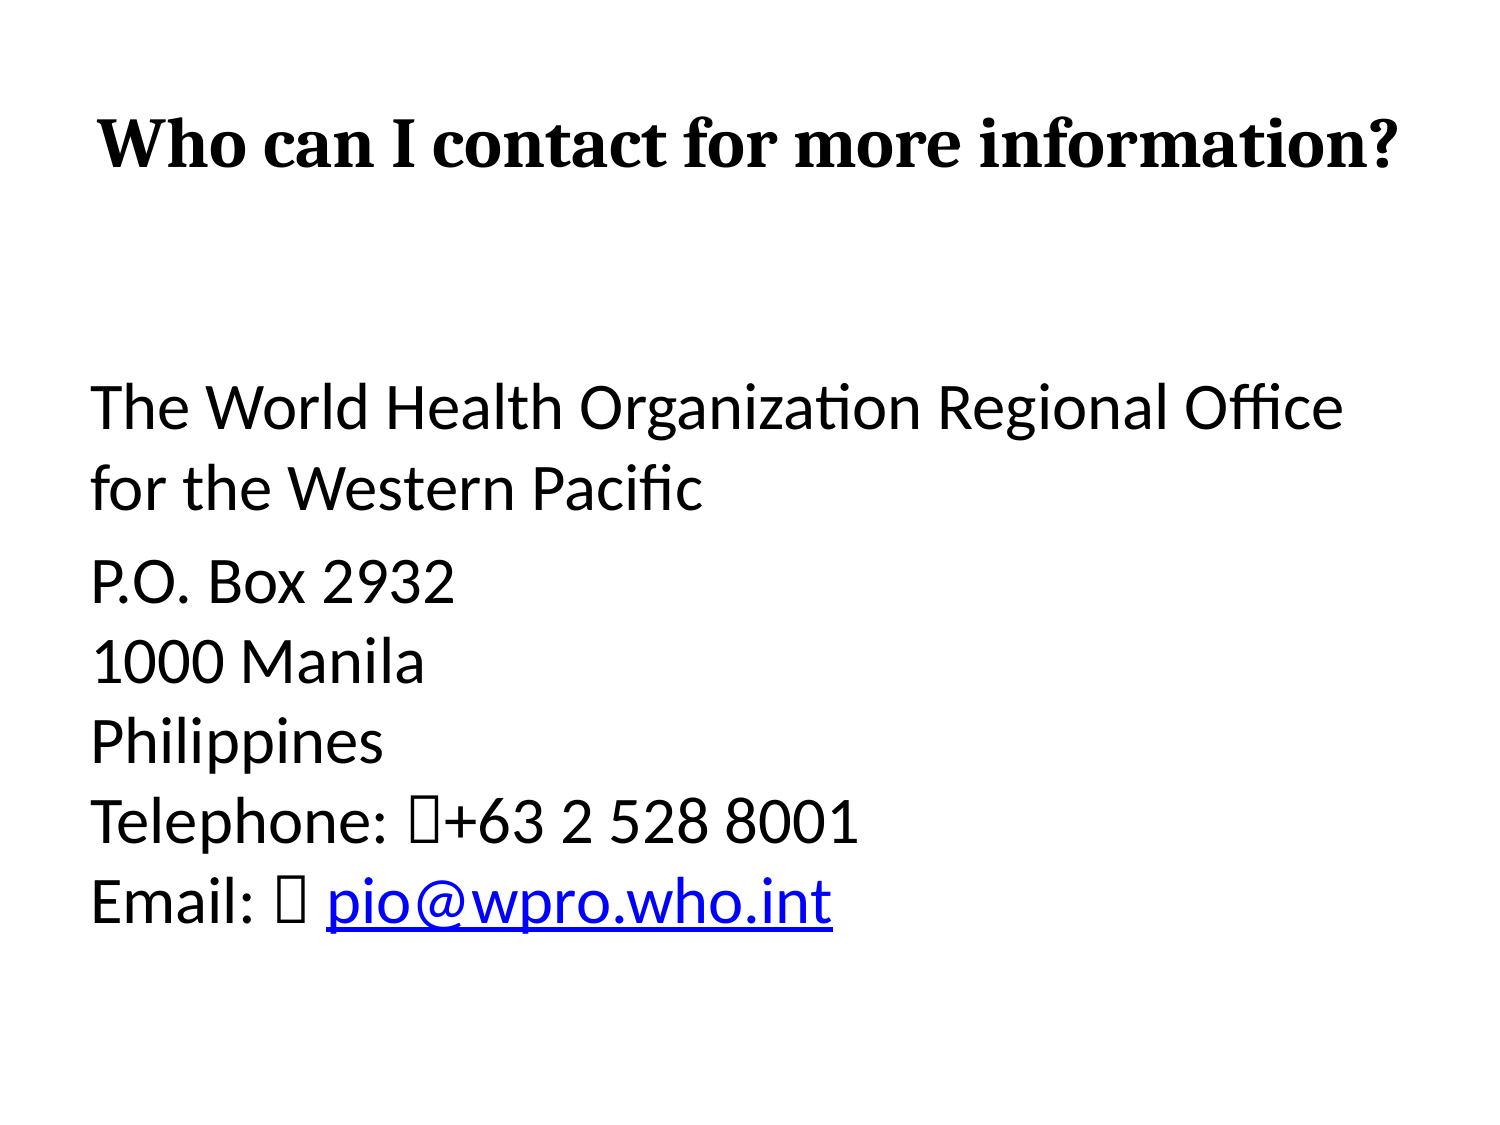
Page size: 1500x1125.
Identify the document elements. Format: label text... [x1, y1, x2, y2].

list The World Health Organization Regional Office for the Western Pacific P.O. Box 2932 1000 Manila Philippines Telephone: +63 2 528 8001 Email:  pio@wpro.who.int [75, 262, 1425, 1005]
title Who can I contact for more information? [75, 45, 1425, 233]
